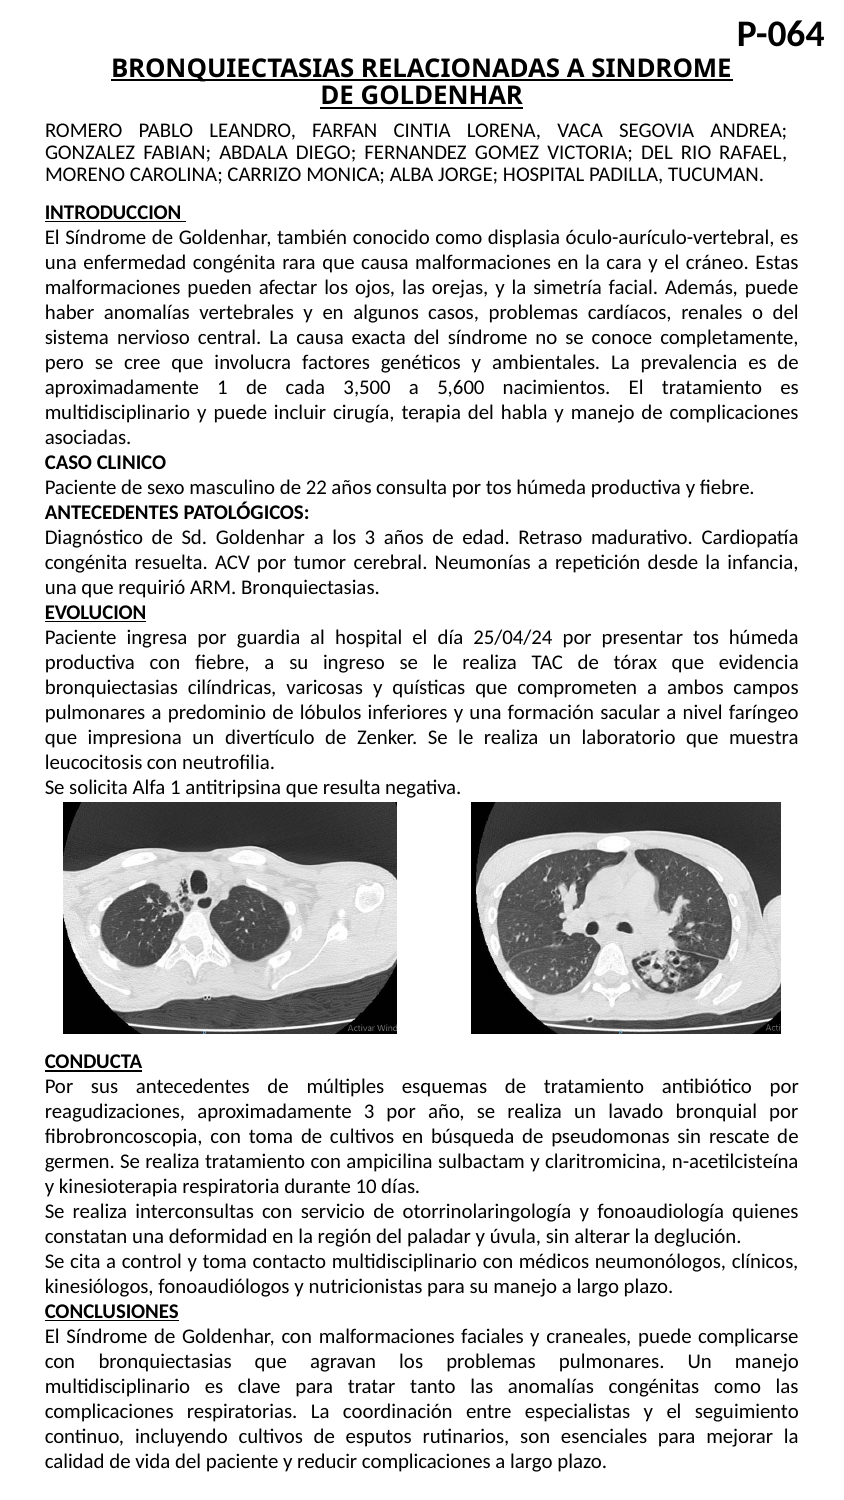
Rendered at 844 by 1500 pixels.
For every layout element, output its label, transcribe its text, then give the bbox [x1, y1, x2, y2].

title BRONQUIECTASIAS RELACIONADAS A SINDROME DE GOLDENHAR [92, 46, 751, 111]
picture [63, 802, 397, 1034]
text_box INTRODUCCION El Síndrome de Goldenhar, también conocido como displasia óculo-aurículo-vertebral, es una enfermedad congénita rara que causa malformaciones en la cara y el cráneo. Estas malformaciones pueden afectar los ojos, las orejas, y la simetría facial. Además, puede haber anomalías vertebrales y en algunos casos, problemas cardíacos, renales o del sistema nervioso central. La causa exacta del síndrome no se conoce completamente, pero se cree que involucra factores genéticos y ambientales. La prevalencia es de aproximadamente 1 de cada 3,500 a 5,600 nacimientos. El tratamiento es multidisciplinario y puede incluir cirugía, terapia del habla y manejo de complicaciones asociadas. CASO CLINICO Paciente de sexo masculino de 22 años consulta por tos húmeda productiva y fiebre. ANTECEDENTES PATOLÓGICOS: Diagnóstico de Sd. Goldenhar a los 3 años de edad. Retraso madurativo. Cardiopatía congénita resuelta. ACV por tumor cerebral. Neumonías a repetición desde la infancia, una que requirió ARM. Bronquiectasias. EVOLUCION Paciente ingresa por guardia al hospital el día 25/04/24 por presentar tos húmeda productiva con fiebre, a su ingreso se le realiza TAC de tórax que evidencia bronquiectasias cilíndricas, varicosas y quísticas que comprometen a ambos campos pulmonares a predominio de lóbulos inferiores y una formación sacular a nivel faríngeo que impresiona un divertículo de Zenker. Se le realiza un laboratorio que muestra leucocitosis con neutrofilia. Se solicita Alfa 1 antitripsina que resulta negativa. CONDUCTA Por sus antecedentes de múltiples esquemas de tratamiento antibiótico por reagudizaciones, aproximadamente 3 por año, se realiza un lavado bronquial por fibrobroncoscopia, con toma de cultivos en búsqueda de pseudomonas sin rescate de germen. Se realiza tratamiento con ampicilina sulbactam y claritromicina, n-acetilcisteína y kinesioterapia respiratoria durante 10 días. Se realiza interconsultas con servicio de otorrinolaringología y fonoaudiología quienes constatan una deformidad en la región del paladar y úvula, sin alterar la deglución. Se cita a control y toma contacto multidisciplinario con médicos neumonólogos, clínicos, kinesiólogos, fonoaudiólogos y nutricionistas para su manejo a largo plazo. CONCLUSIONES El Síndrome de Goldenhar, con malformaciones faciales y craneales, puede complicarse con bronquiectasias que agravan los problemas pulmonares. Un manejo multidisciplinario es clave para tratar tanto las anomalías congénitas como las complicaciones respiratorias. La coordinación entre especialistas y el seguimiento continuo, incluyendo cultivos de esputos rutinarios, son esenciales para mejorar la calidad de vida del paciente y reducir complicaciones a largo plazo. [29, 191, 814, 1481]
picture [471, 802, 781, 1034]
text_box P-064 [713, 1, 840, 62]
subtitle ROMERO PABLO LEANDRO, FARFAN CINTIA LORENA, VACA SEGOVIA ANDREA; GONZALEZ FABIAN; ABDALA DIEGO; FERNANDEZ GOMEZ VICTORIA; DEL RIO RAFAEL, MORENO CAROLINA; CARRIZO MONICA; ALBA JORGE; HOSPITAL PADILLA, TUCUMAN. [30, 111, 803, 191]
